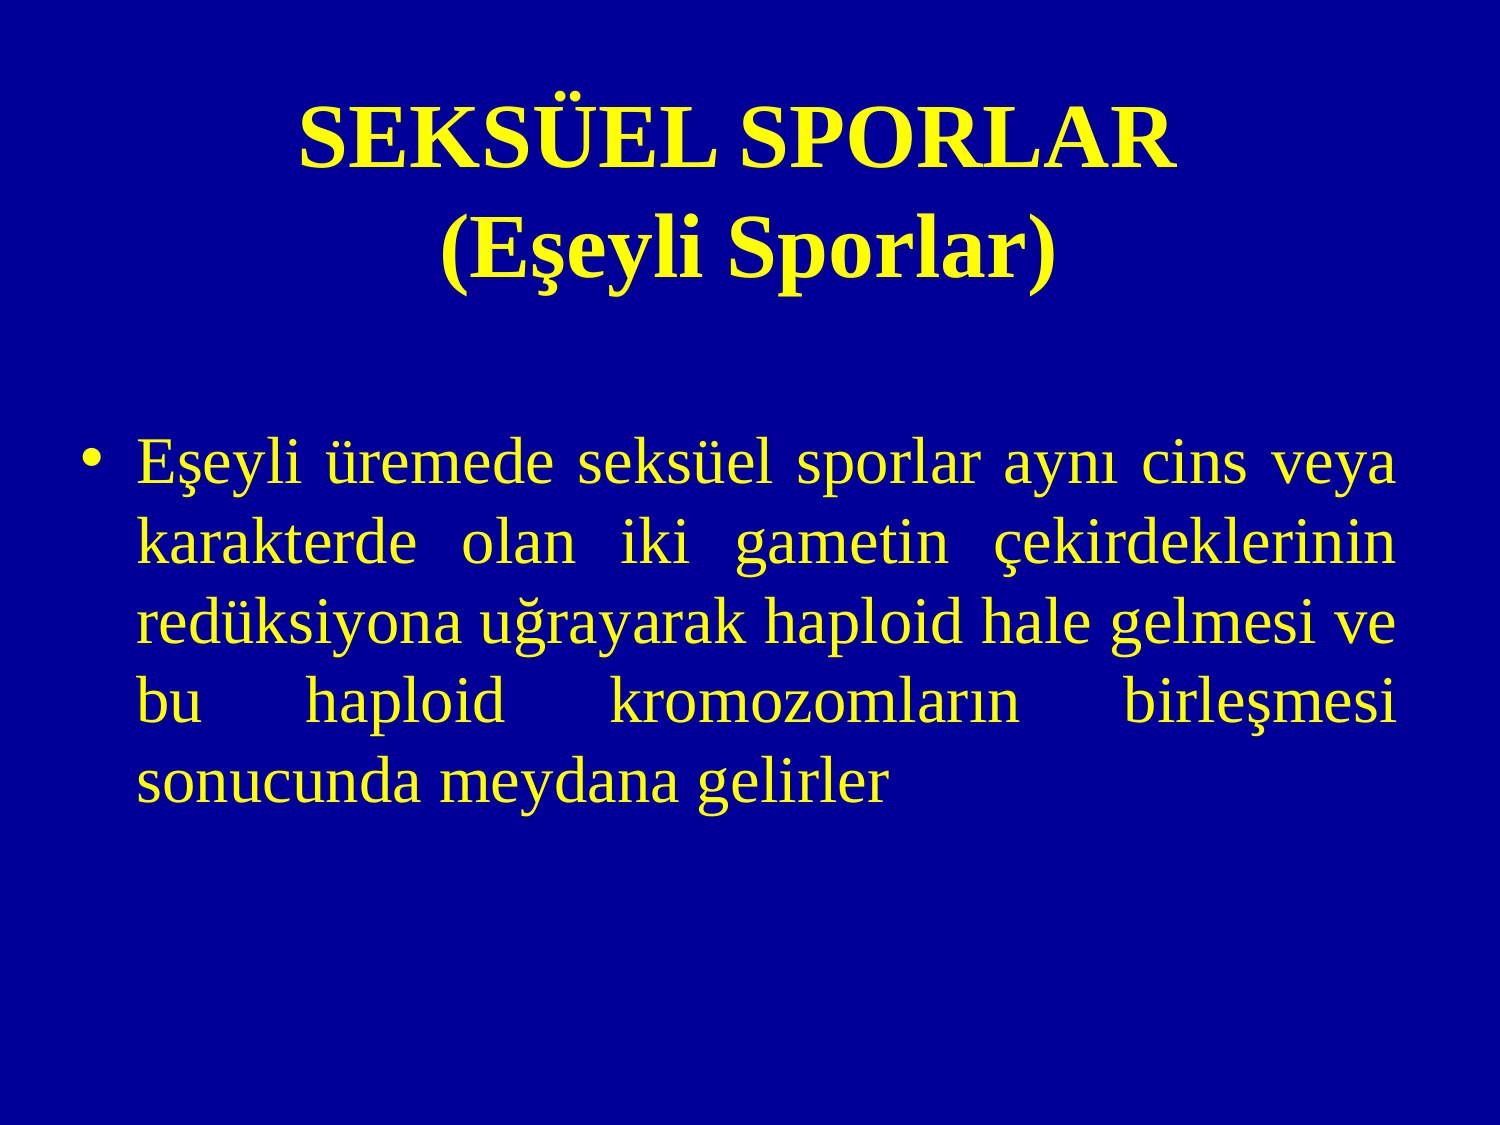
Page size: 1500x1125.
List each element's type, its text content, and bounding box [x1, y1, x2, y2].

list Eşeyli üremede seksüel sporlar aynı cins veya karakterde olan iki gametin çekirdeklerinin redüksiyona uğrayarak haploid hale gelmesi ve bu haploid kromozomların birleşmesi sonucunda meydana gelirler [64, 408, 1415, 965]
title SEKSÜEL SPORLAR (Eşeyli Sporlar) [75, 45, 1424, 327]
